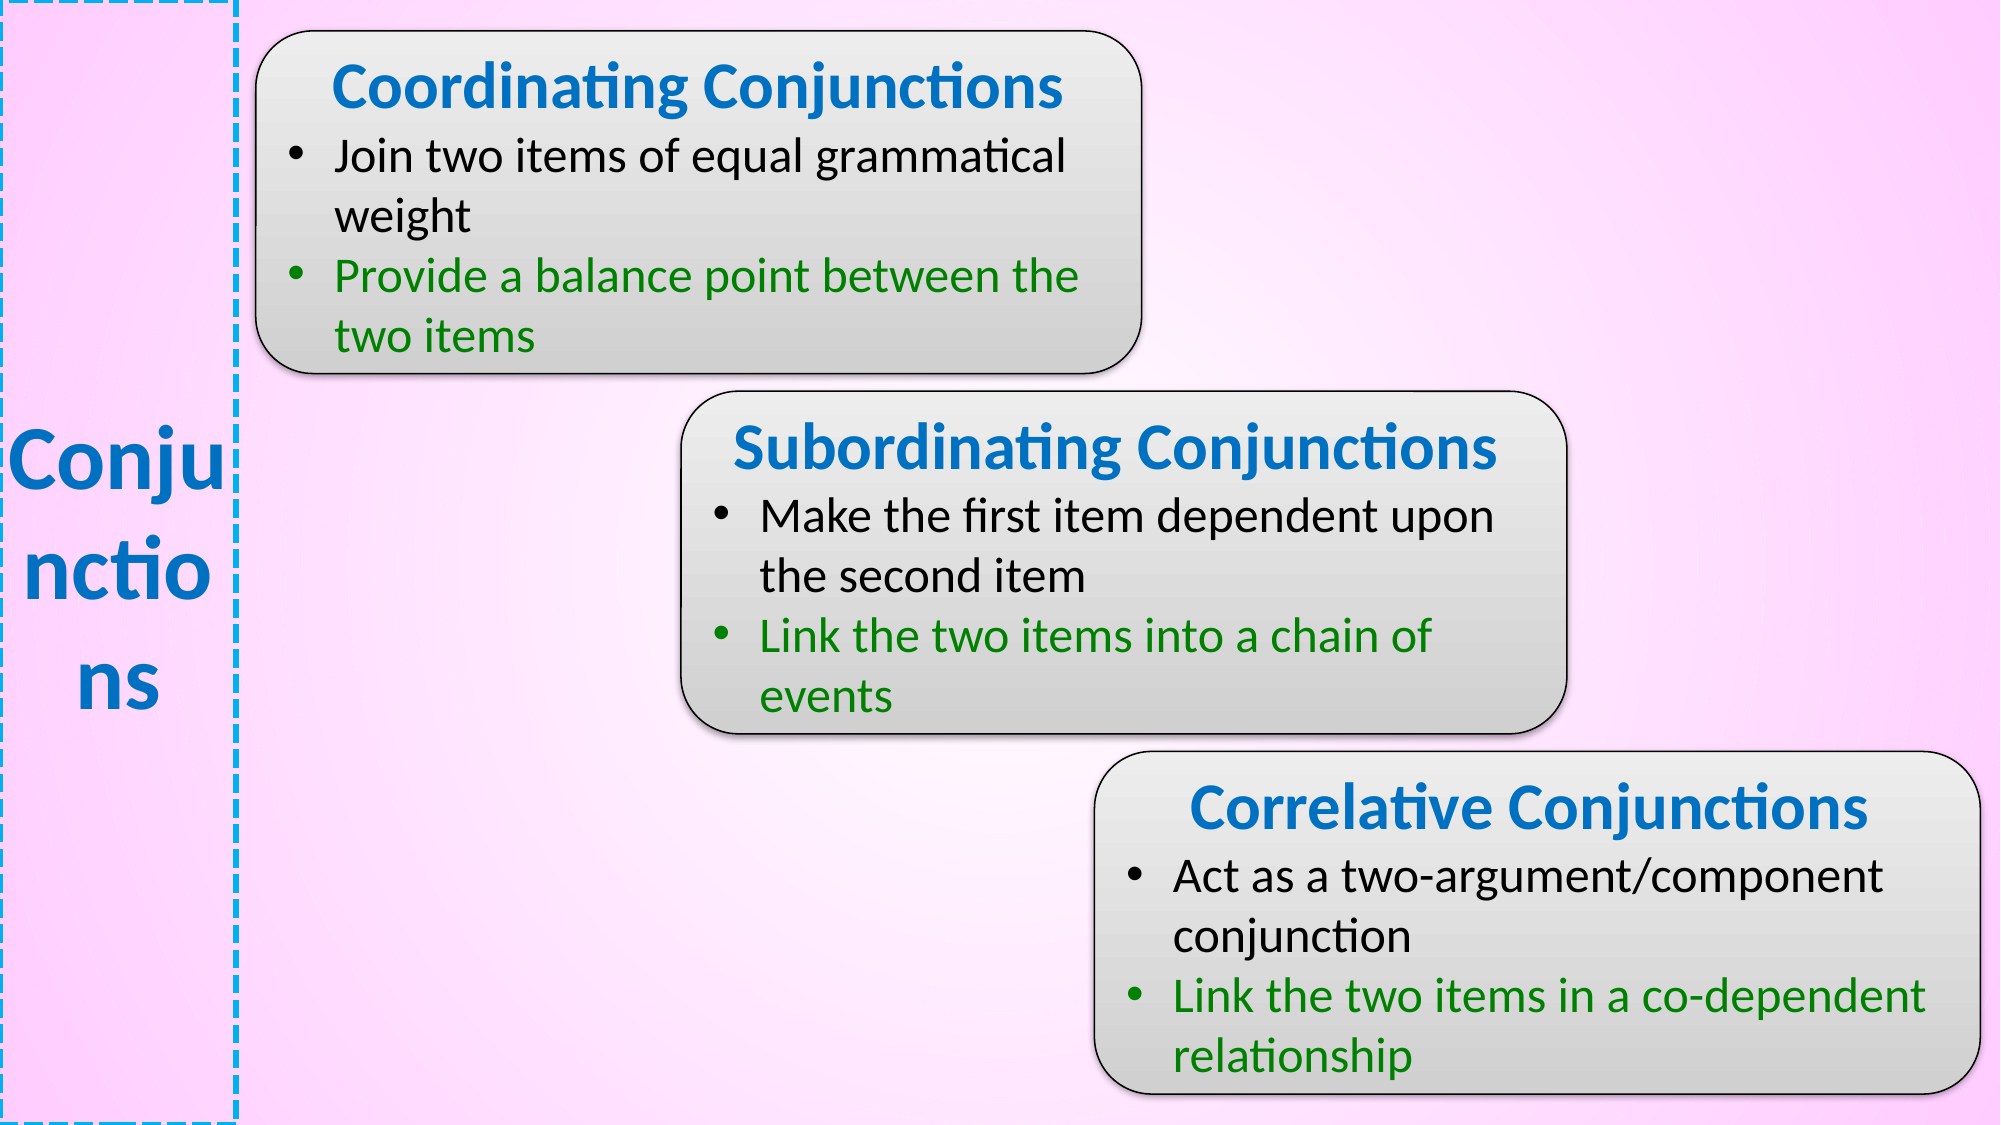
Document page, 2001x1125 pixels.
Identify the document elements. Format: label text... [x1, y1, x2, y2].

text_box Subordinating Conjunctions Make the first item dependent upon the second item Link the two items into a chain of events [680, 390, 1568, 735]
text_box Correlative Conjunctions Act as a two-argument/component conjunction Link the two items in a co-dependent relationship [1093, 750, 1982, 1095]
text_box Coordinating Conjunctions Join two items of equal grammatical weight Provide a balance point between the two items [254, 30, 1143, 375]
title Conjunctions [0, 0, 237, 1125]
